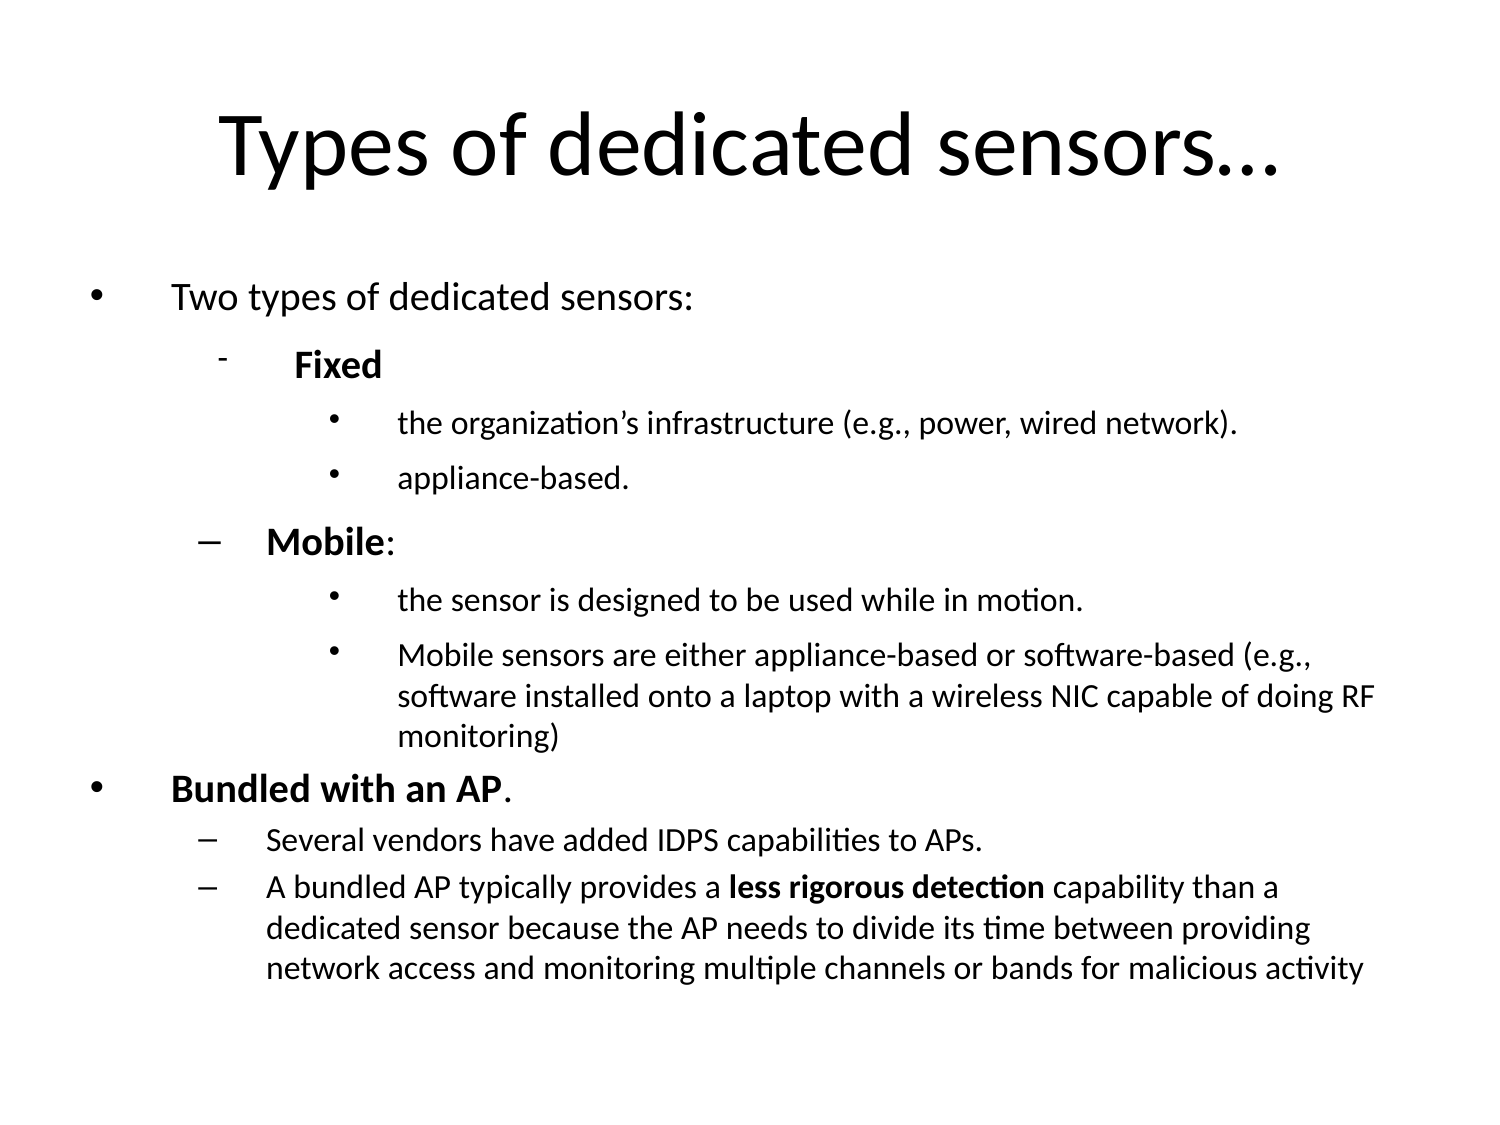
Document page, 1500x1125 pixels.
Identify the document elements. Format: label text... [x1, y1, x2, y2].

text_box Two types of dedicated sensors: Fixed the organization’s infrastructure (e.g., power, wired network). appliance-based. Mobile: the sensor is designed to be used while in motion. Mobile sensors are either appliance-based or software-based (e.g., software installed onto a laptop with a wireless NIC capable of doing RF monitoring) Bundled with an AP. Several vendors have added IDPS capabilities to APs. A bundled AP typically provides a less rigorous detection capability than a dedicated sensor because the AP needs to divide its time between providing network access and monitoring multiple channels or bands for malicious activity [75, 262, 1425, 1005]
text_box Types of dedicated sensors… [75, 45, 1425, 233]
